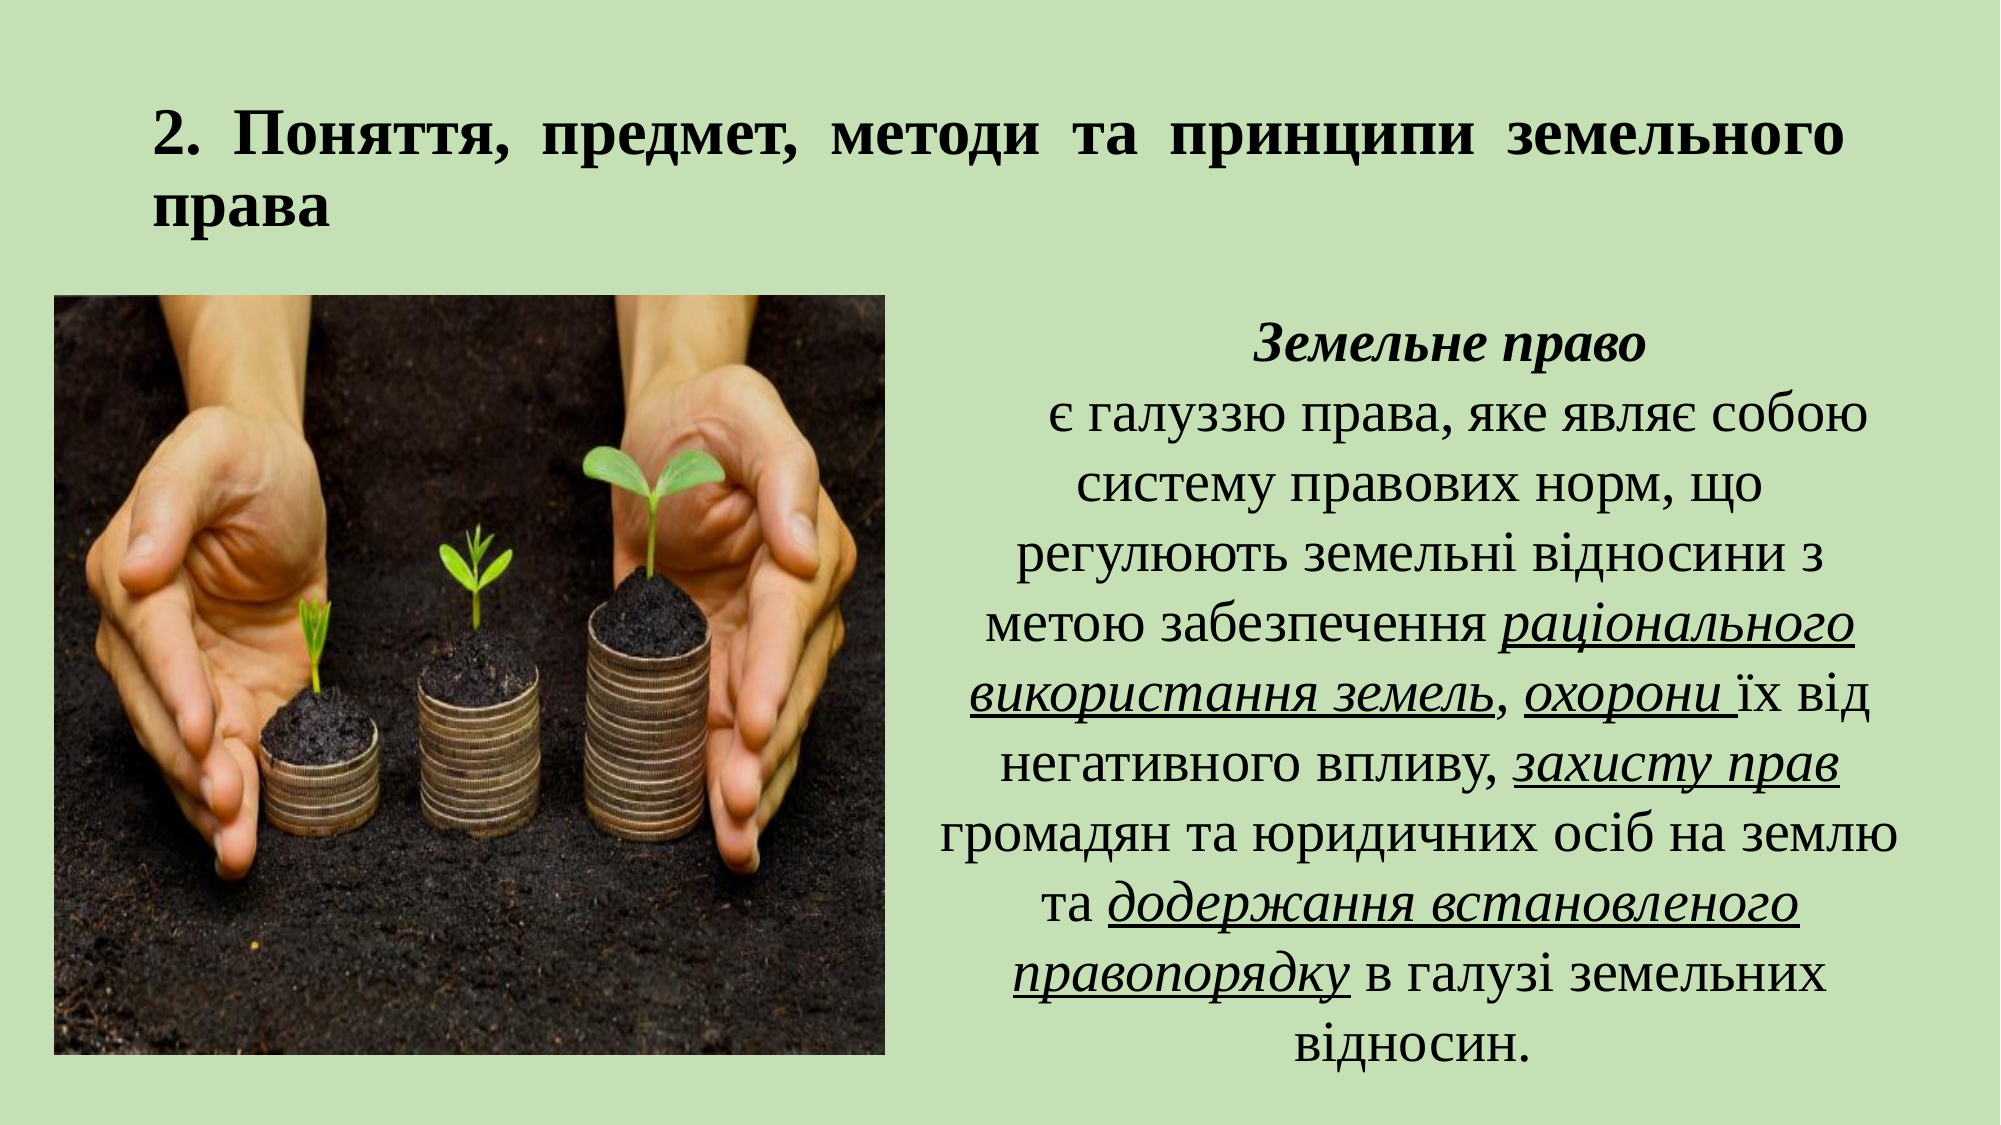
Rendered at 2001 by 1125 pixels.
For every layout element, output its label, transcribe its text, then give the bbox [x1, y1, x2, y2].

text_box Земельне право є галуззю права, яке являє собою систему правових норм, що регулюють земельні відносини з метою забезпечення раціонального використання земель, охорони їх від негативного впливу, захисту прав громадян та юридичних осіб на землю та додержання встановленого правопорядку в галузі земельних відносин. [920, 295, 1921, 1080]
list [54, 295, 885, 1055]
title 2. Поняття, предмет, методи та принципи земельного права [137, 59, 1863, 278]
